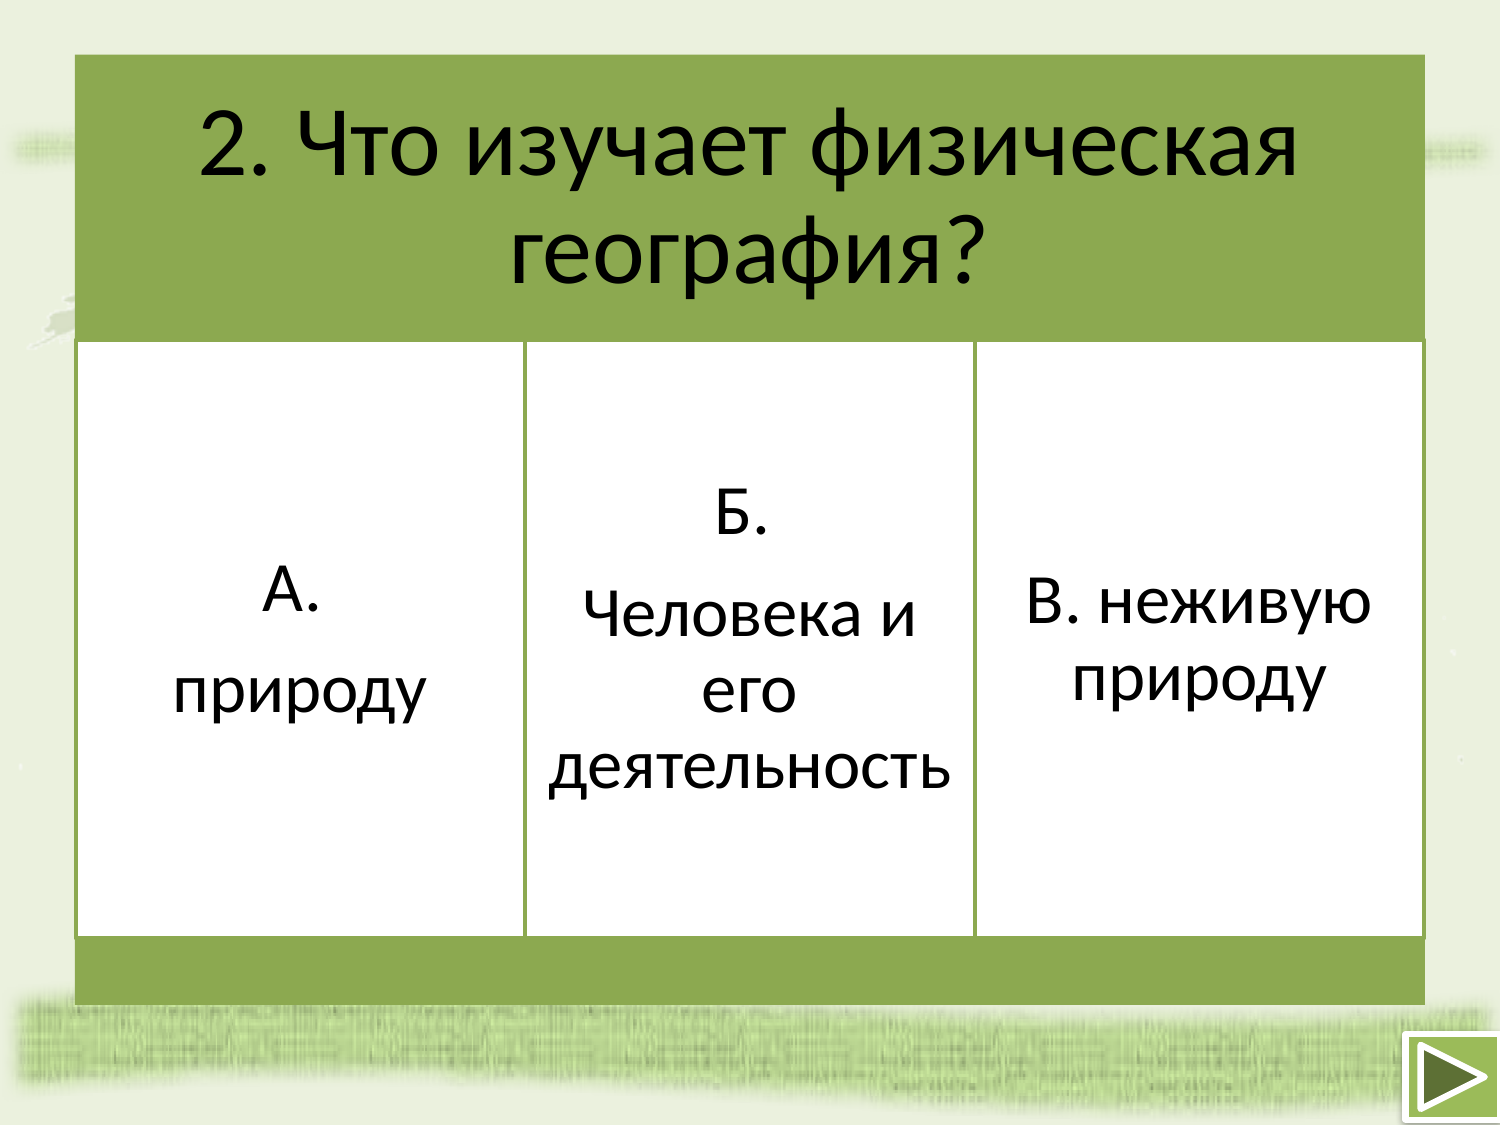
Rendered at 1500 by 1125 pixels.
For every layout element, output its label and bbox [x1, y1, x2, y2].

text_box [1402, 1031, 1500, 1123]
list [74, 54, 1426, 1006]
